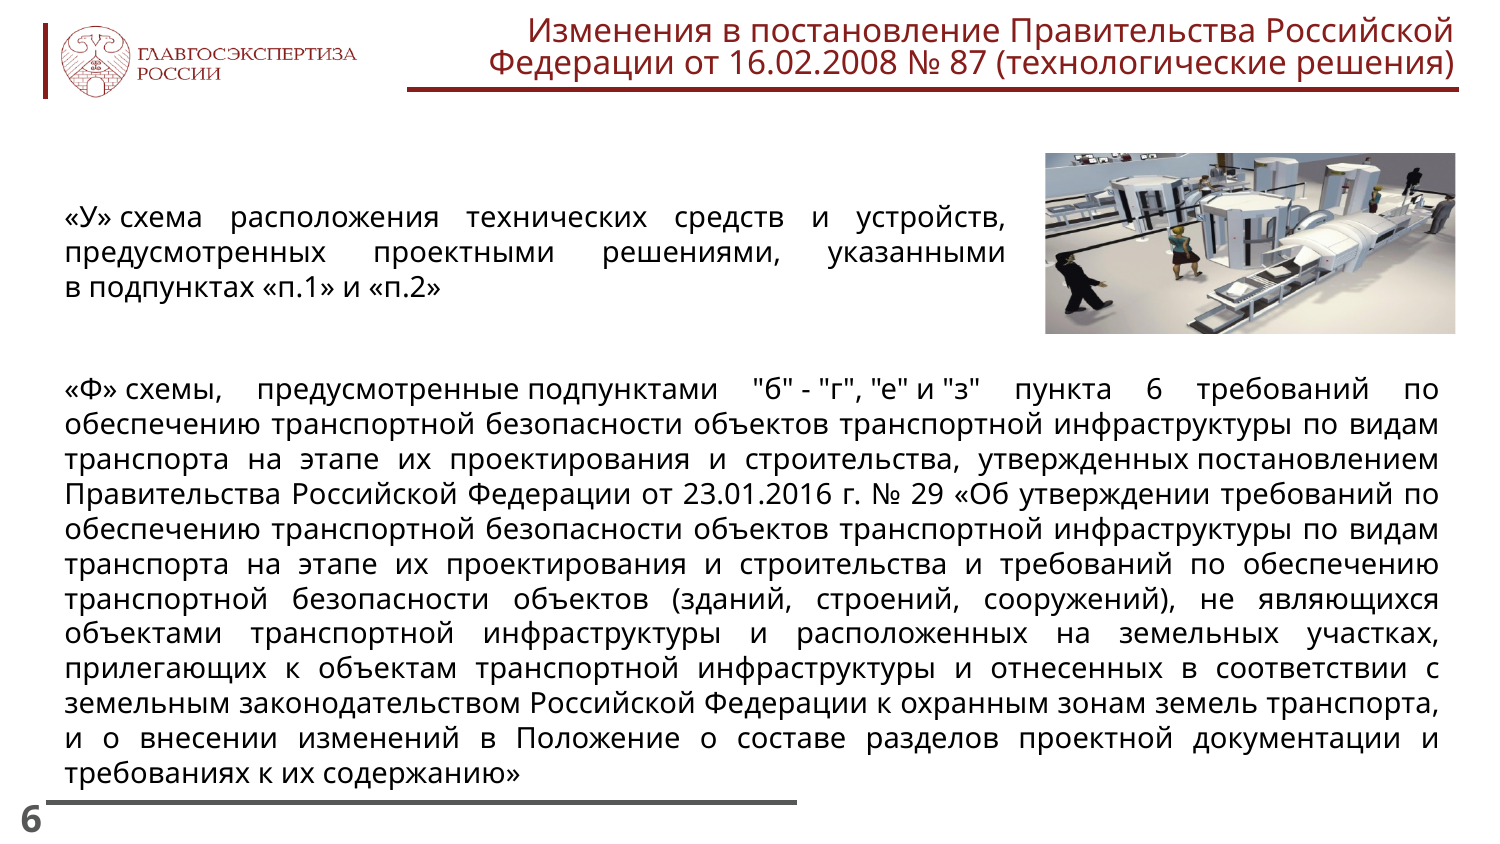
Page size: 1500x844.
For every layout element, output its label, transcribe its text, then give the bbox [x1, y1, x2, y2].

text_box «Ф» схемы, предусмотренные подпунктами "б" - "г", "е" и "з" пункта 6 требований по обеспечению транспортной безопасности объектов транспортной инфраструктуры по видам транспорта на этапе их проектирования и строительства, утвержденных постановлением Правительства Российской Федерации от 23.01.2016 г. № 29 «Об утверждении требований по обеспечению транспортной безопасности объектов транспортной инфраструктуры по видам транспорта на этапе их проектирования и строительства и требований по обеспечению транспортной безопасности объектов (зданий, строений, сооружений), не являющихся объектами транспортной инфраструктуры и расположенных на земельных участках, прилегающих к объектам транспортной инфраструктуры и отнесенных в соответствии с земельным законодательством Российской Федерации к охранным зонам земель транспорта, и о внесении изменений в Положение о составе разделов проектной документации и требованиях к их содержанию» [49, 362, 1456, 798]
text_box «У» схема расположения технических средств и устройств, предусмотренных проектными решениями, указанными в подпунктах «п.1» и «п.2» [49, 191, 1022, 312]
picture [1045, 153, 1456, 334]
picture [53, 23, 361, 100]
text_box Изменения в постановление Правительства Российской Федерации от 16.02.2008 № 87 (технологические решения) [404, 9, 1471, 56]
slide_number 6 [5, 788, 101, 830]
